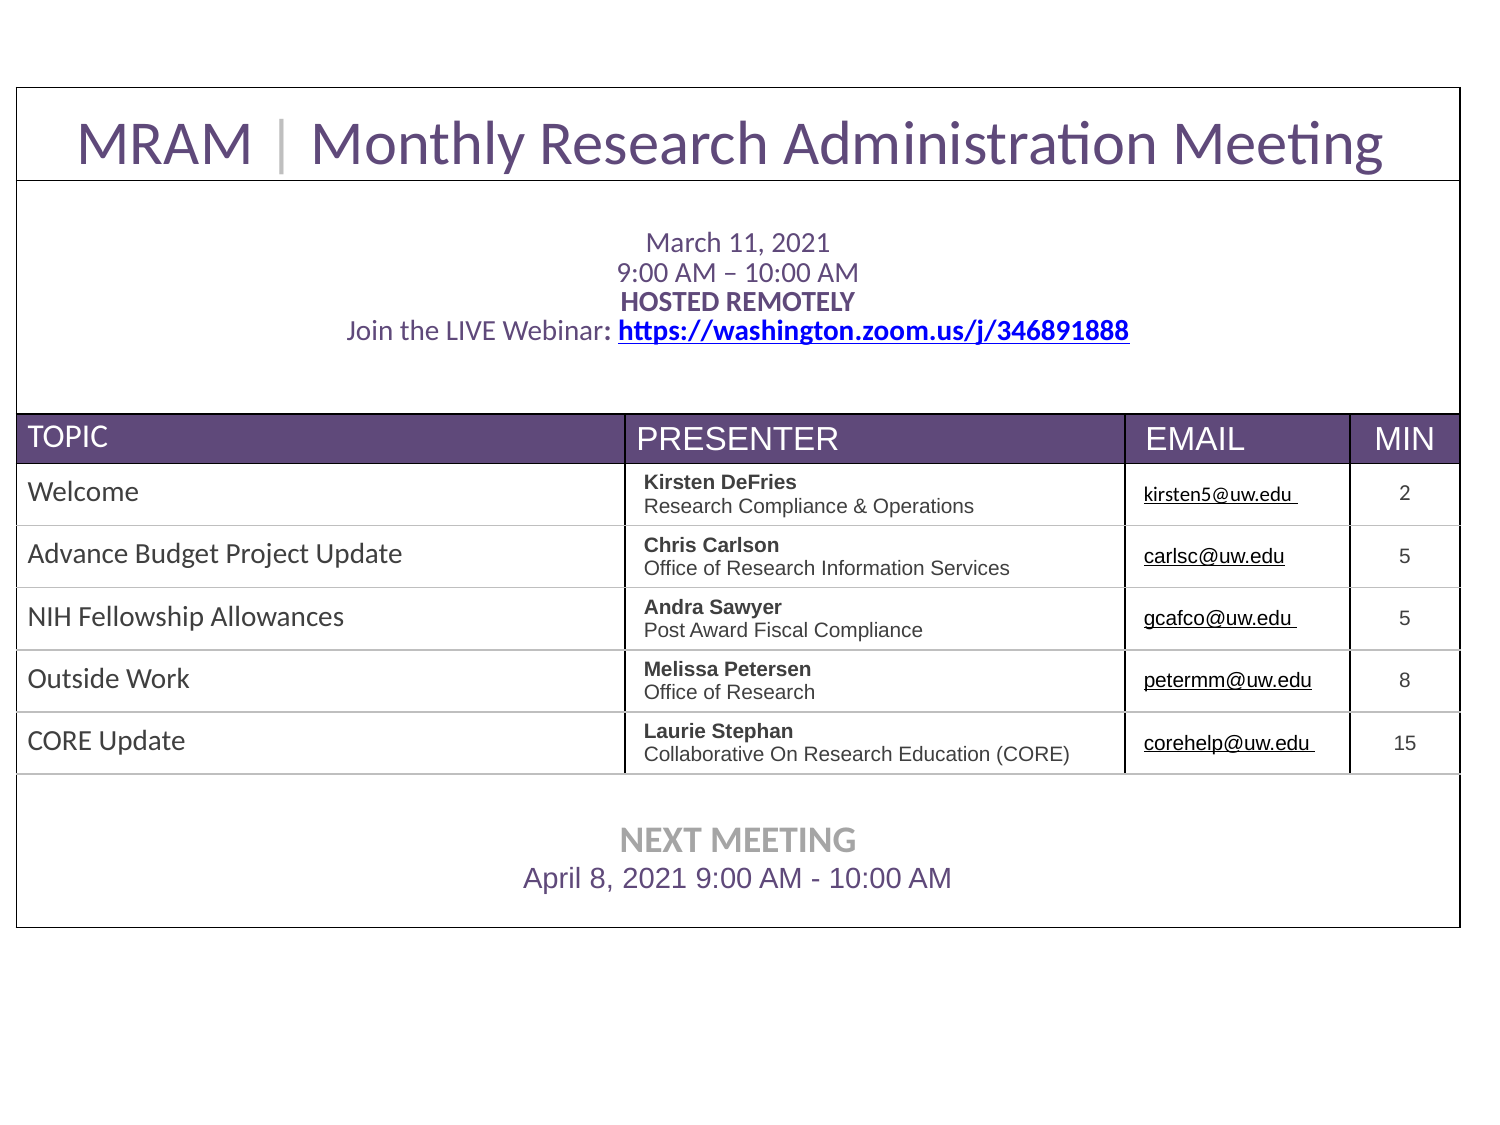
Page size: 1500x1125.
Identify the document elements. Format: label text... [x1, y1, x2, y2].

table_cell CORE Update [17, 713, 624, 773]
table_cell March 11, 2021 9:00 AM – 10:00 AM HOSTED REMOTELY Join the LIVE Webinar: https://washington.zoom.us/j/346891888 [17, 181, 1459, 413]
table_cell PRESENTER [626, 415, 1124, 463]
table_cell NEXT MEETING April 8, 2021 9:00 AM - 10:00 AM [17, 775, 1459, 927]
table_cell Welcome [17, 464, 624, 525]
table_cell Laurie Stephan Collaborative On Research Education (CORE) [626, 713, 1124, 773]
table_header MRAM | Monthly Research Administration Meeting [17, 88, 1459, 180]
table_cell 5 [1351, 526, 1459, 587]
table_cell 15 [1351, 713, 1459, 773]
table_cell carlsc@uw.edu [1126, 526, 1349, 587]
table_cell Outside Work [17, 651, 624, 711]
table_cell kirsten5@uw.edu [1126, 464, 1349, 525]
table_cell Andra Sawyer Post Award Fiscal Compliance [626, 588, 1124, 649]
table_cell 8 [1351, 651, 1459, 711]
table_cell Advance Budget Project Update [17, 526, 624, 587]
table_cell NIH Fellowship Allowances [17, 588, 624, 649]
table_cell 5 [1351, 588, 1459, 649]
table_cell MIN [1351, 415, 1459, 463]
table_cell Chris Carlson Office of Research Information Services [626, 526, 1124, 587]
table_cell petermm@uw.edu [1126, 651, 1349, 711]
table_cell corehelp@uw.edu [1126, 713, 1349, 773]
table_cell EMAIL [1126, 415, 1349, 463]
table_cell Melissa Petersen Office of Research [626, 651, 1124, 711]
table_cell Kirsten DeFries Research Compliance & Operations [626, 464, 1124, 525]
table_cell gcafco@uw.edu [1126, 588, 1349, 649]
table_cell TOPIC [17, 415, 624, 463]
table_cell 2 [1351, 464, 1459, 525]
